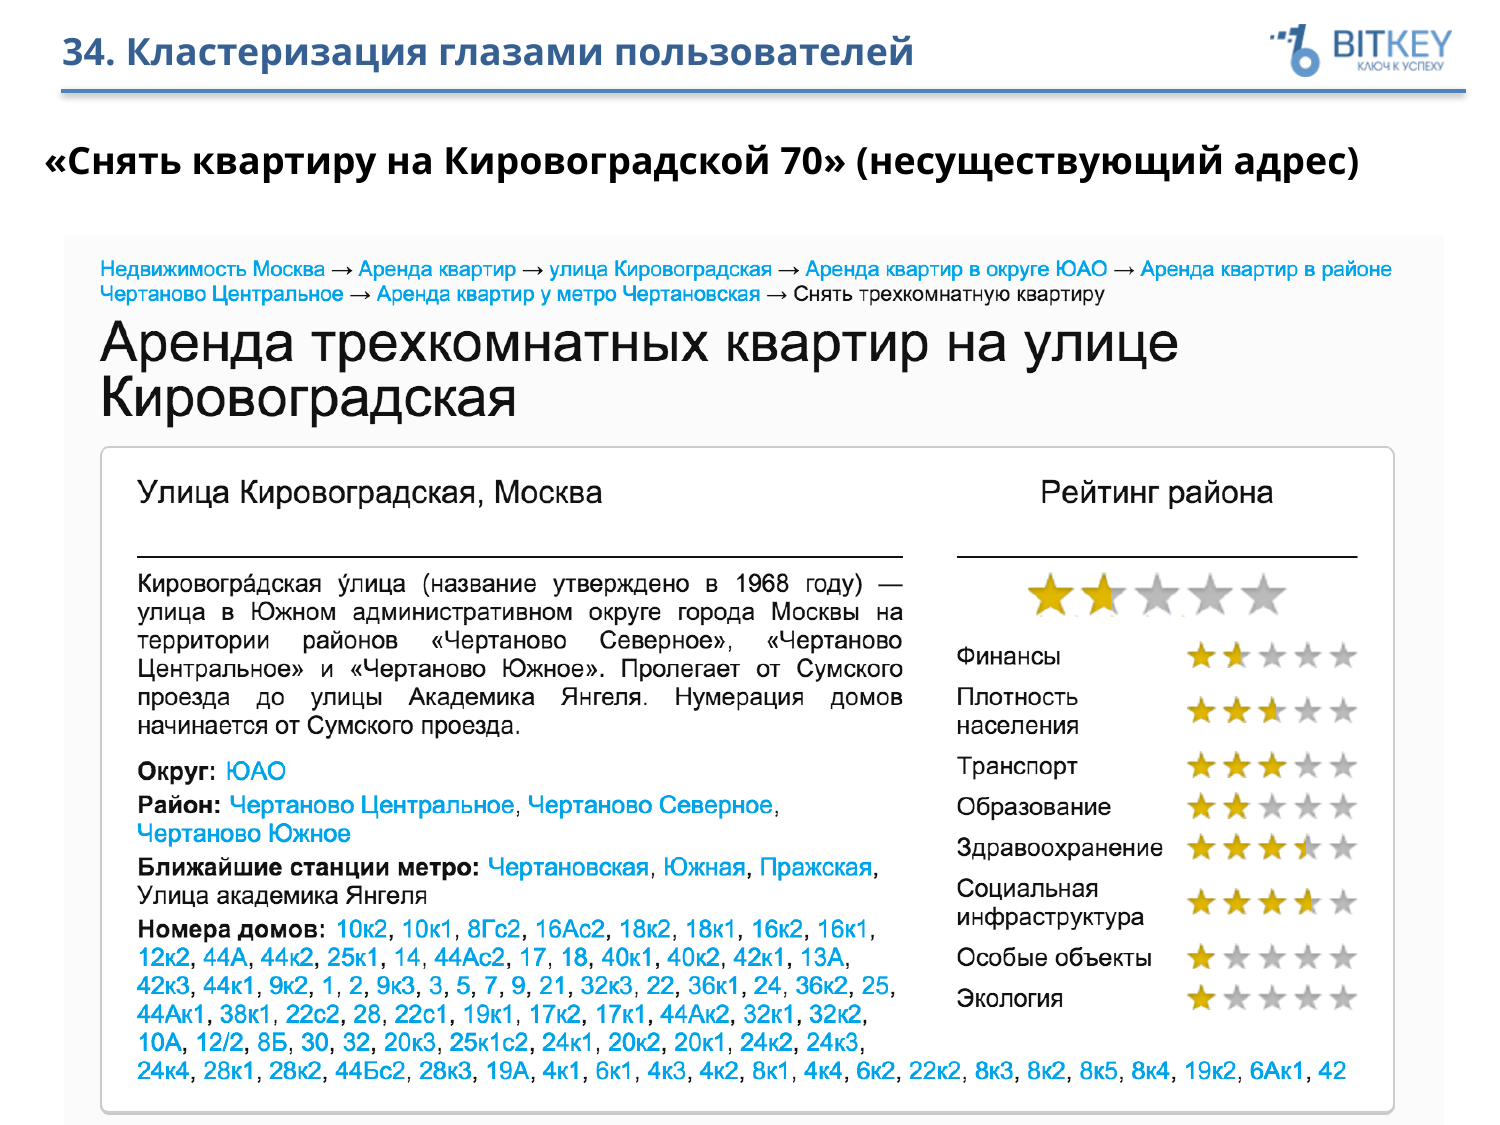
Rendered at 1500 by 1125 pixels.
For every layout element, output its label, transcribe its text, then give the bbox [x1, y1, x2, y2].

text_box «Снять квартиру на Кировоградской 70» (несуществующий адрес) [29, 130, 1376, 190]
picture [64, 234, 1445, 1125]
picture [1270, 24, 1452, 77]
text_box 34. Кластеризация глазами пользователей [47, 20, 1177, 81]
